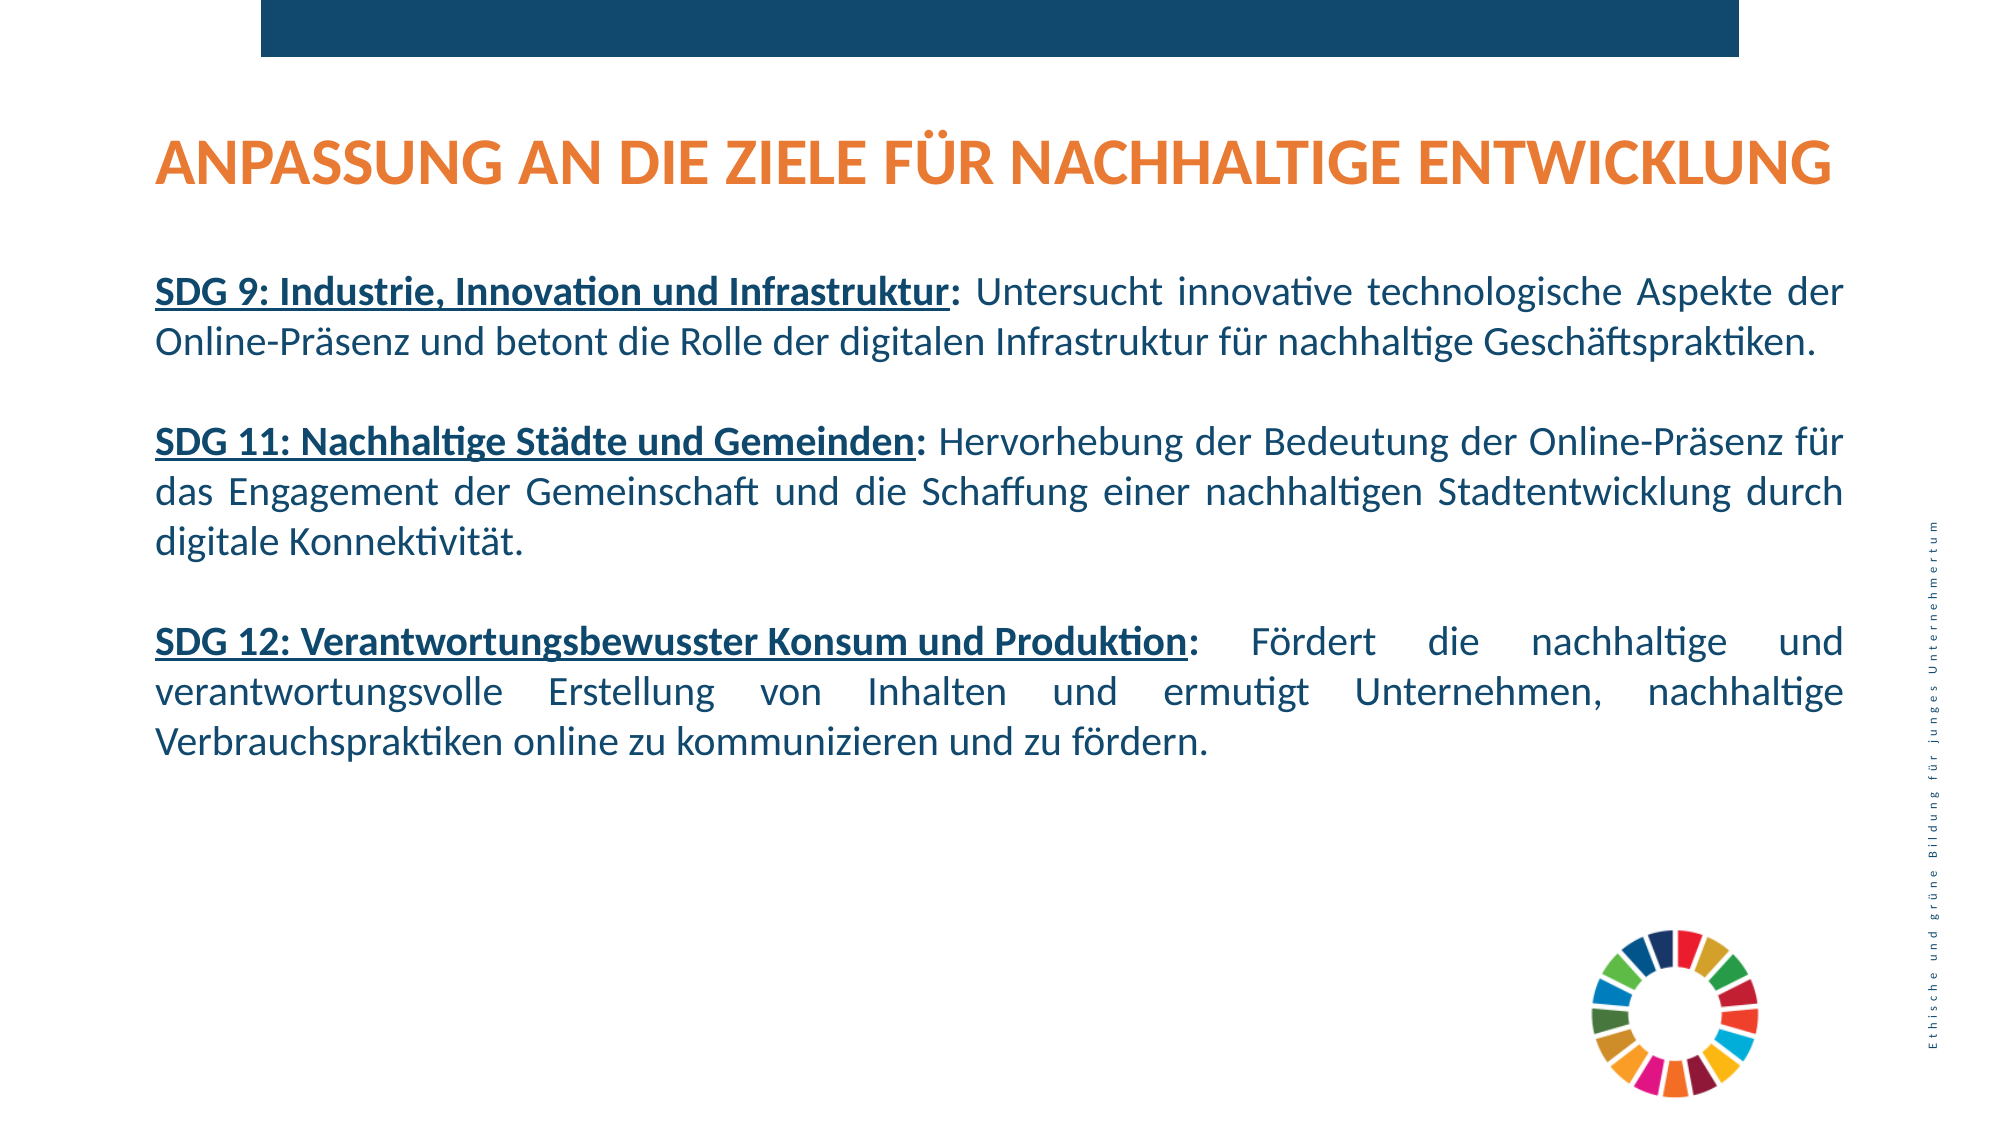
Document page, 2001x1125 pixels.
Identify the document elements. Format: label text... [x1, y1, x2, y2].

list SDG 9: Industrie, Innovation und Infrastruktur: Untersucht innovative technologische Aspekte der Online-Präsenz und betont die Rolle der digitalen Infrastruktur für nachhaltige Geschäftspraktiken. SDG 11: Nachhaltige Städte und Gemeinden: Hervorhebung der Bedeutung der Online-Präsenz für das Engagement der Gemeinschaft und die Schaffung einer nachhaltigen Stadtentwicklung durch digitale Konnektivität. SDG 12: Verantwortungsbewusster Konsum und Produktion: Fördert die nachhaltige und verantwortungsvolle Erstellung von Inhalten und ermutigt Unternehmen, nachhaltige Verbrauchspraktiken online zu kommunizieren und zu fördern. [140, 255, 1860, 1035]
list ANPASSUNG AN DIE ZIELE FÜR NACHHALTIGE ENTWICKLUNG [140, 110, 1860, 243]
picture [1587, 927, 1762, 1102]
